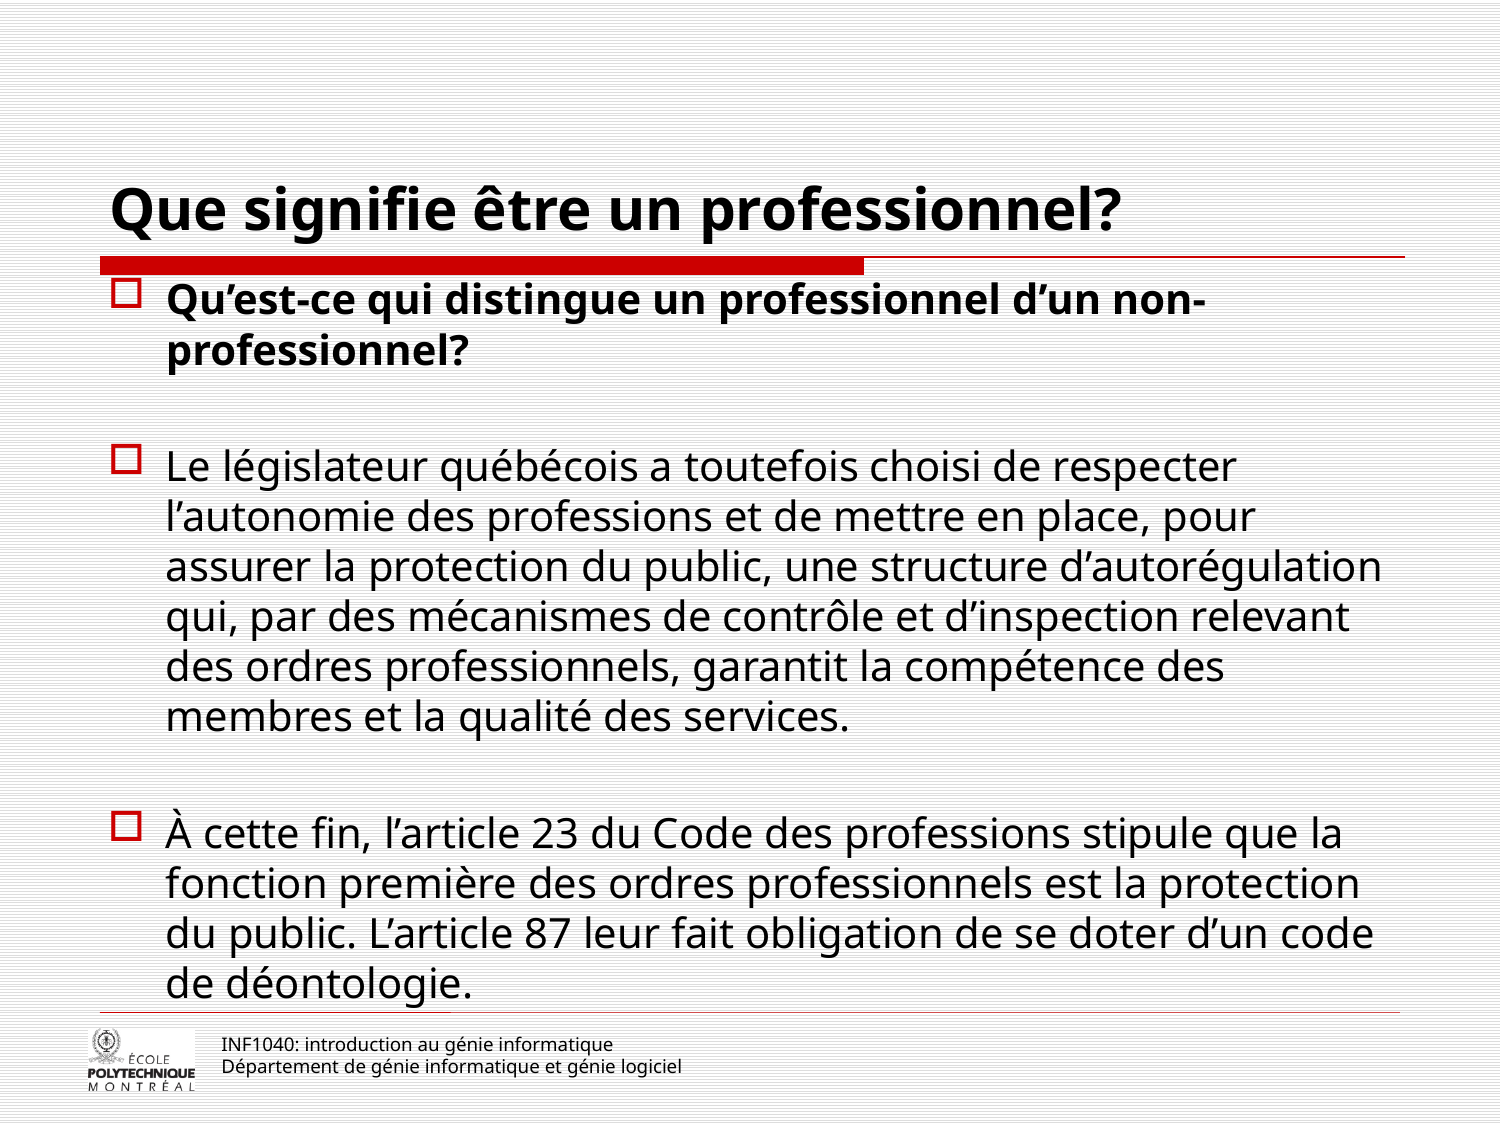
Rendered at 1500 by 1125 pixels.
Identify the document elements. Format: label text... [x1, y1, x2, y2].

list Qu’est-ce qui distingue un professionnel d’un non-professionnel? Le législateur québécois a toutefois choisi de respecter l’autonomie des professions et de mettre en place, pour assurer la protection du public, une structure d’autorégulation qui, par des mécanismes de contrôle et d’inspection relevant des ordres professionnels, garantit la compétence des membres et la qualité des services. À cette fin, l’article 23 du Code des professions stipule que la fonction première des ordres professionnels est la protection du public. L’article 87 leur fait obligation de se doter d’un code de déontologie. [92, 265, 1406, 966]
picture [88, 1028, 195, 1091]
footer INF1040: introduction au génie informatique Département de génie informatique et génie logiciel [206, 1024, 988, 1101]
title Que signifie être un professionnel? [94, 50, 1407, 250]
